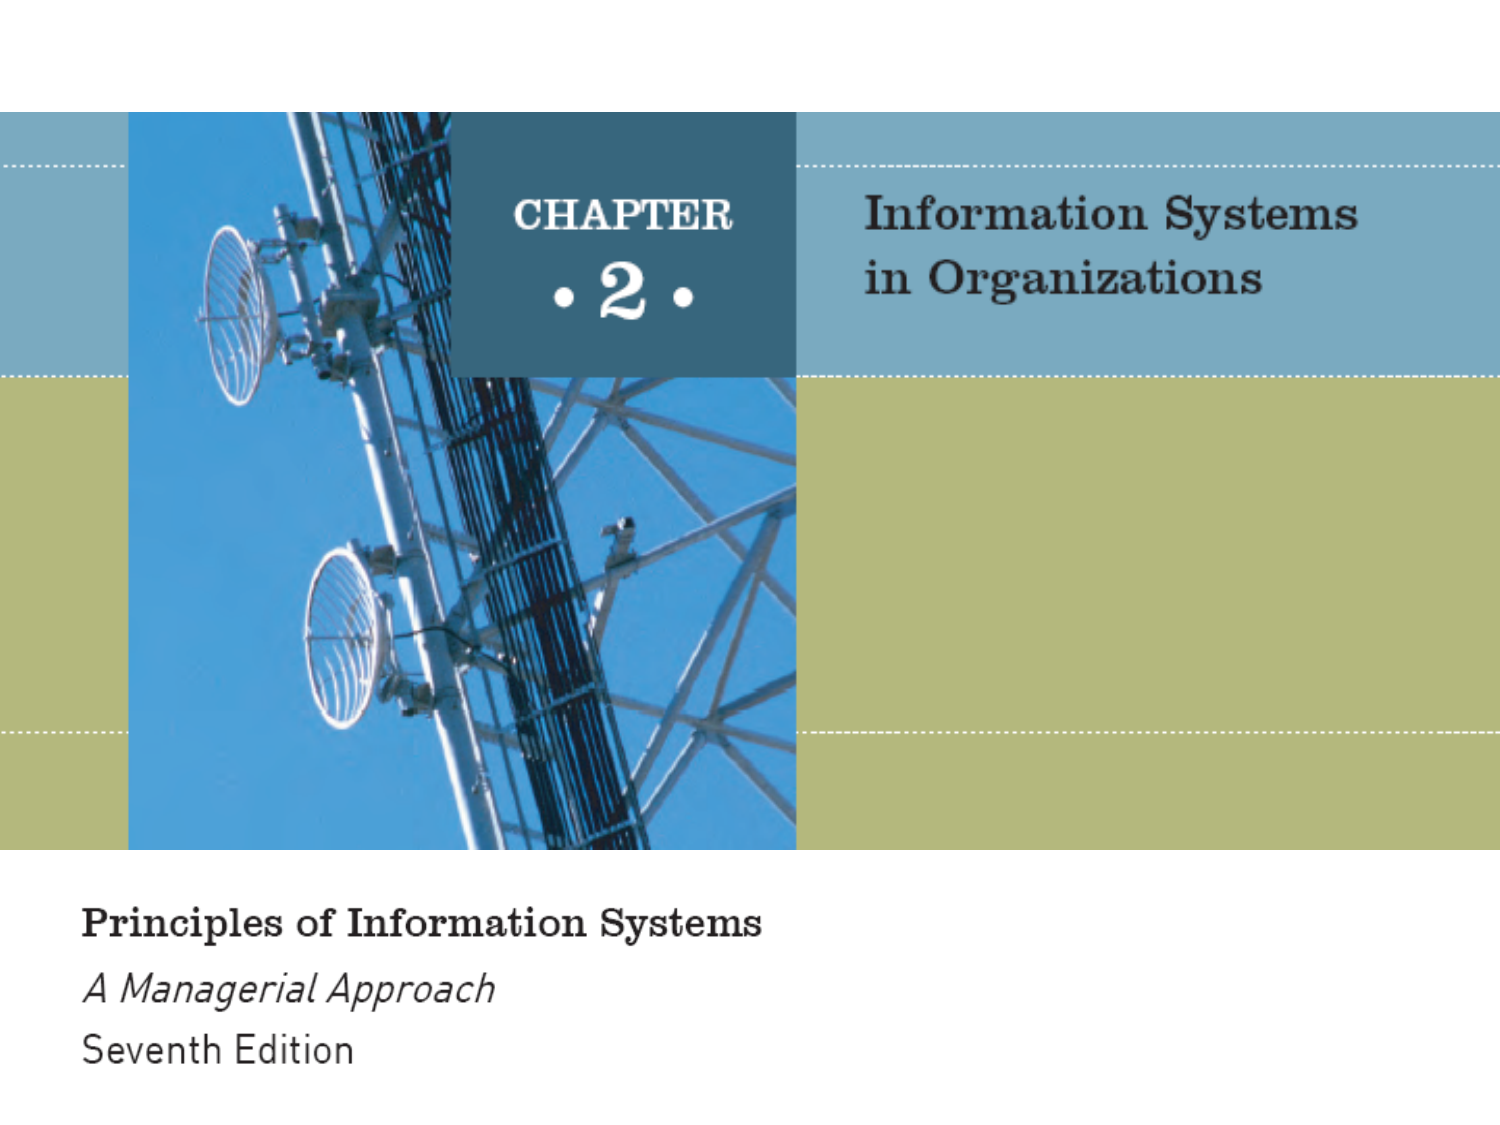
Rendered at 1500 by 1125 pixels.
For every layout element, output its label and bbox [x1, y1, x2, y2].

picture [0, 112, 1500, 851]
picture [74, 899, 776, 1079]
